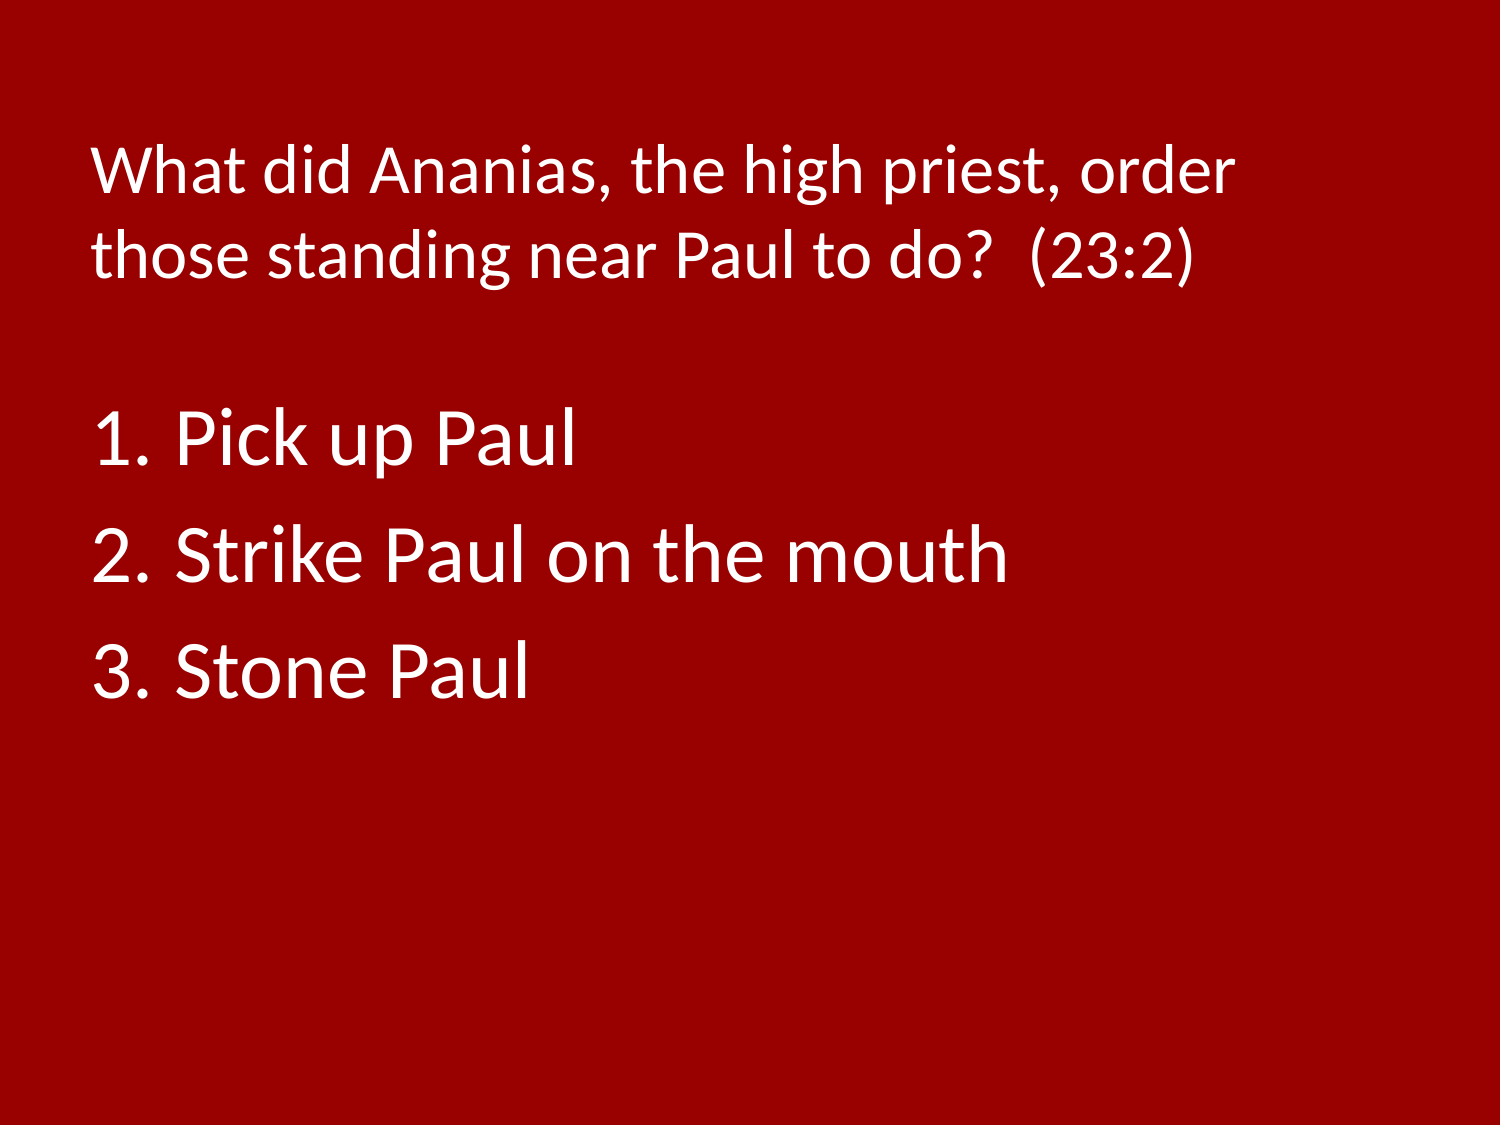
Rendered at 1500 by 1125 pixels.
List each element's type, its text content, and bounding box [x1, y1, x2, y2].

list Pick up Paul Strike Paul on the mouth Stone Paul [75, 375, 1425, 1005]
title What did Ananias, the high priest, order those standing near Paul to do? (23:2) [75, 113, 1425, 302]
